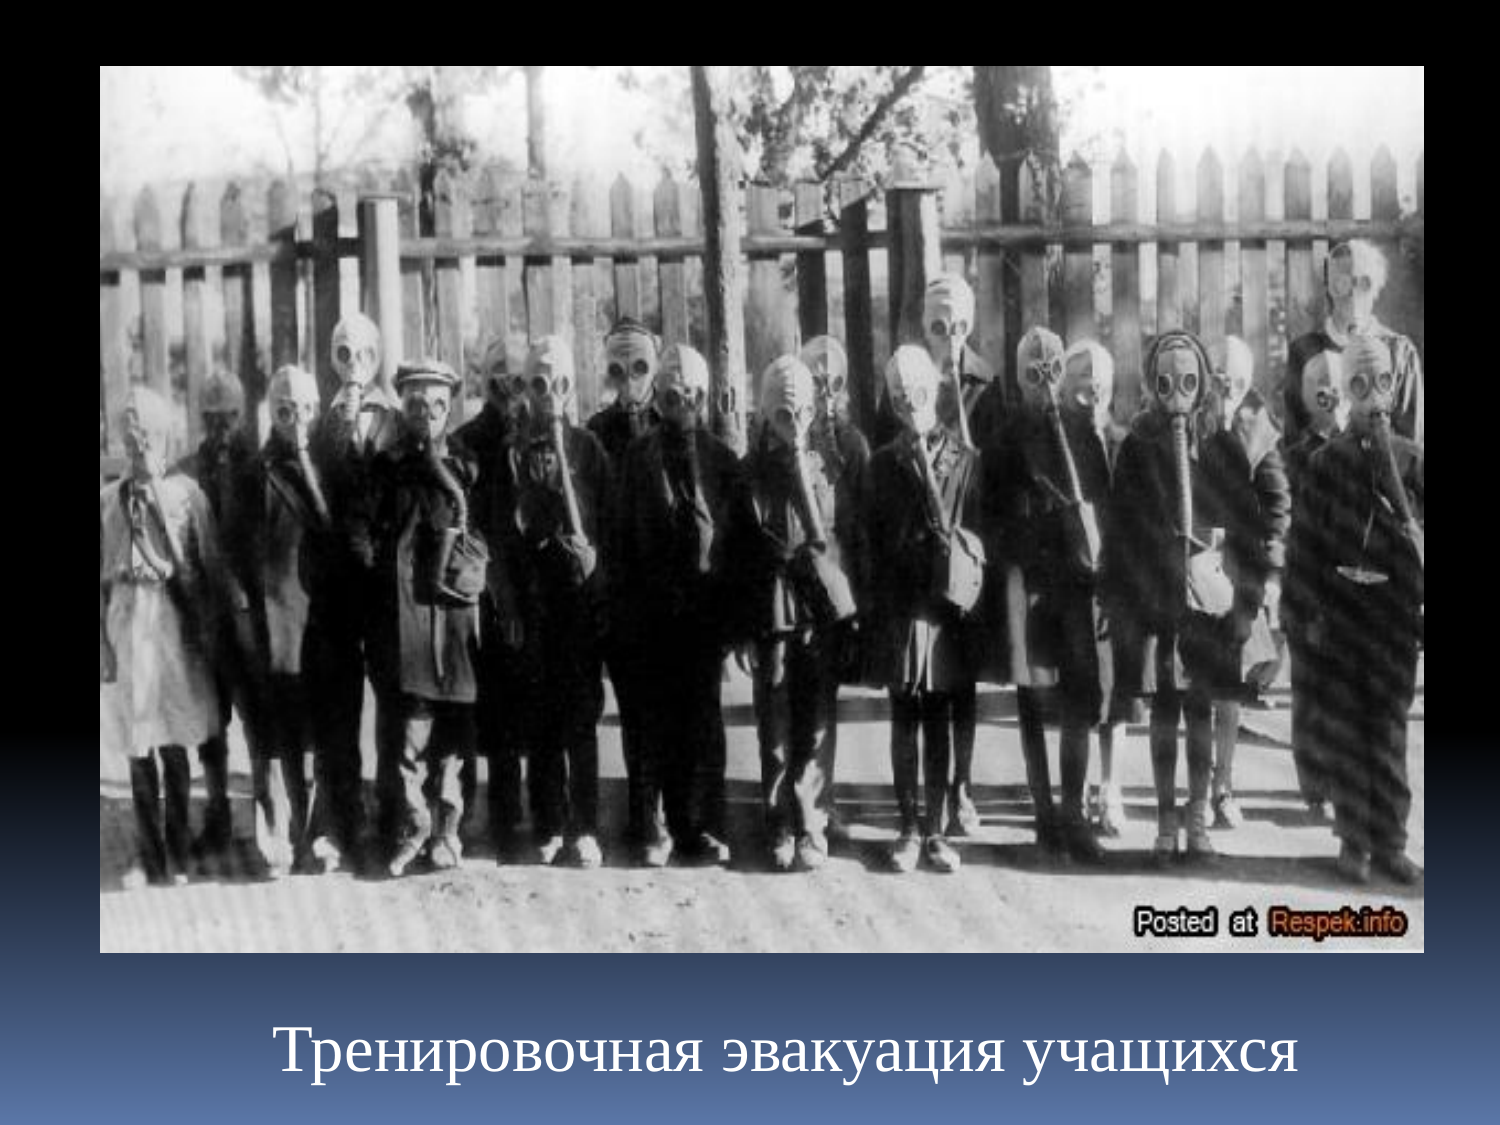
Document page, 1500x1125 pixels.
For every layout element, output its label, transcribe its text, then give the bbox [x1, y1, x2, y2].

text_box Тренировочная эвакуация учащихся [257, 997, 1315, 1092]
picture [99, 65, 1424, 953]
